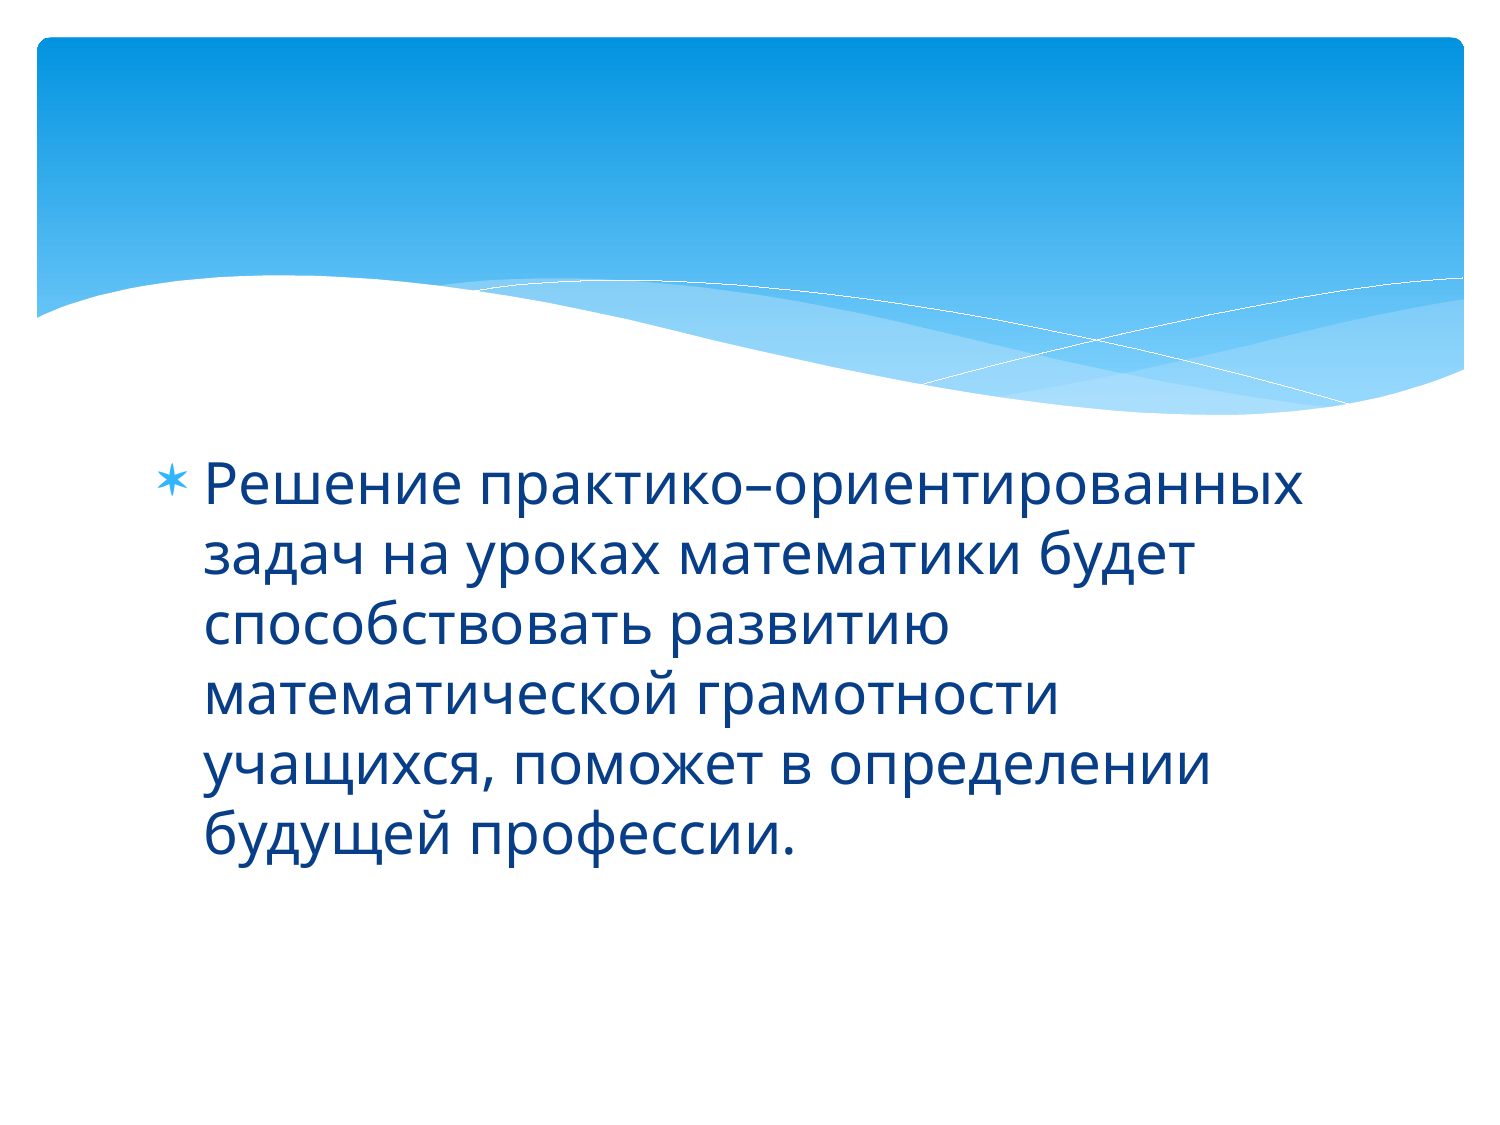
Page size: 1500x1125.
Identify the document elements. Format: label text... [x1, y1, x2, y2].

list Решение практико–ориентированных задач на уроках математики будет способствовать развитию математической грамотности учащихся, поможет в определении будущей профессии. [143, 438, 1359, 1005]
